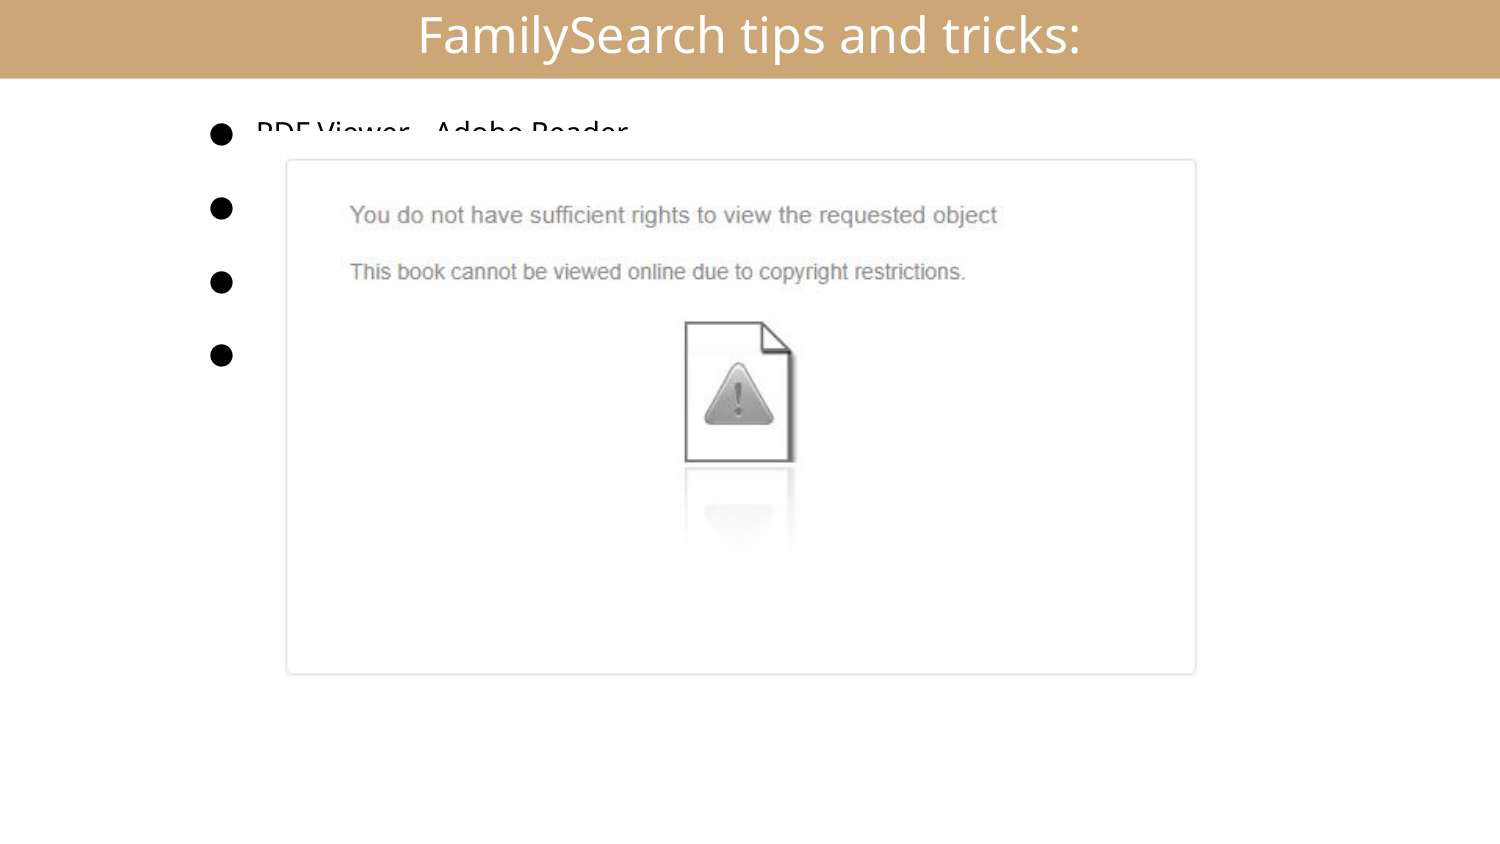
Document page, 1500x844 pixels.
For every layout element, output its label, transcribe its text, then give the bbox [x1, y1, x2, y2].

list PDF Viewer - Adobe Reader Internet Browsers Download entire book? Keep unique URL? Error reading copyrighted books [193, 94, 1306, 786]
picture [253, 131, 1247, 713]
title FamilySearch tips and tricks: [0, 0, 1500, 79]
